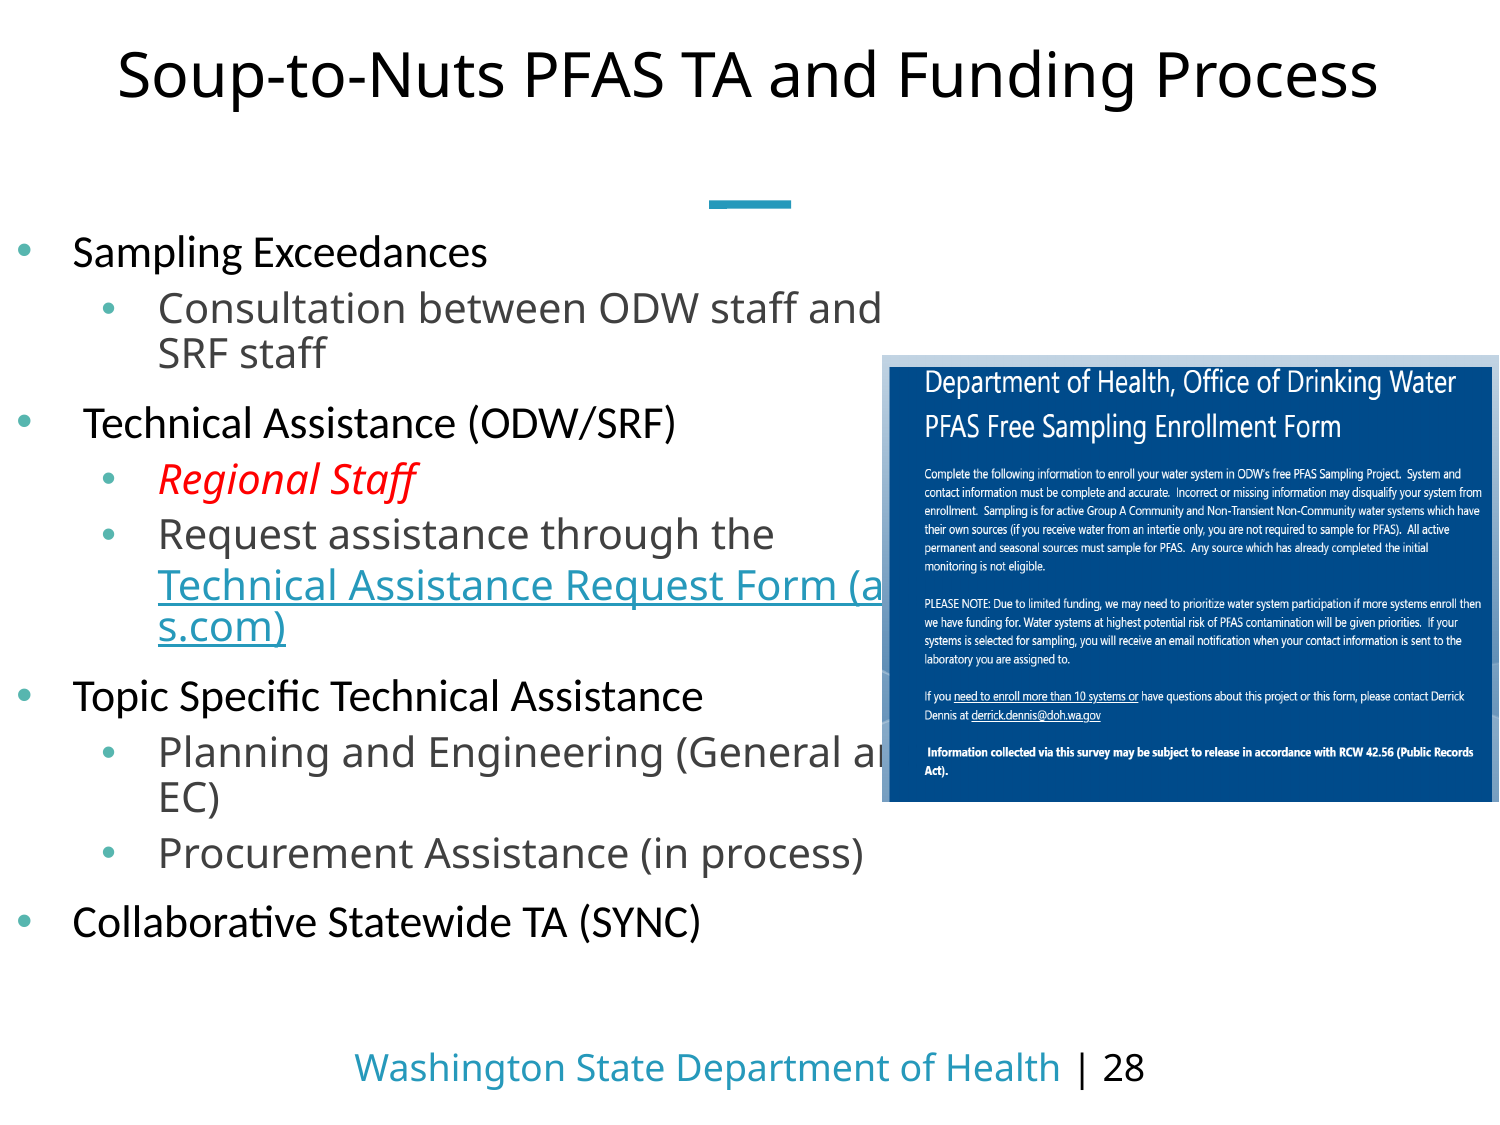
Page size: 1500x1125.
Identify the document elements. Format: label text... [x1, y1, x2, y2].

picture [882, 355, 1499, 802]
title Soup-to-Nuts PFAS TA and Funding Process [0, 0, 1499, 156]
list Sampling Exceedances Consultation between ODW staff and SRF staff Technical Assistance (ODW/SRF) Regional Staff Request assistance through the Technical Assistance Request Form (arcgis.com) Topic Specific Technical Assistance Planning and Engineering (General and EC) Procurement Assistance (in process) Collaborative Statewide TA (SYNC) [1, 220, 975, 986]
